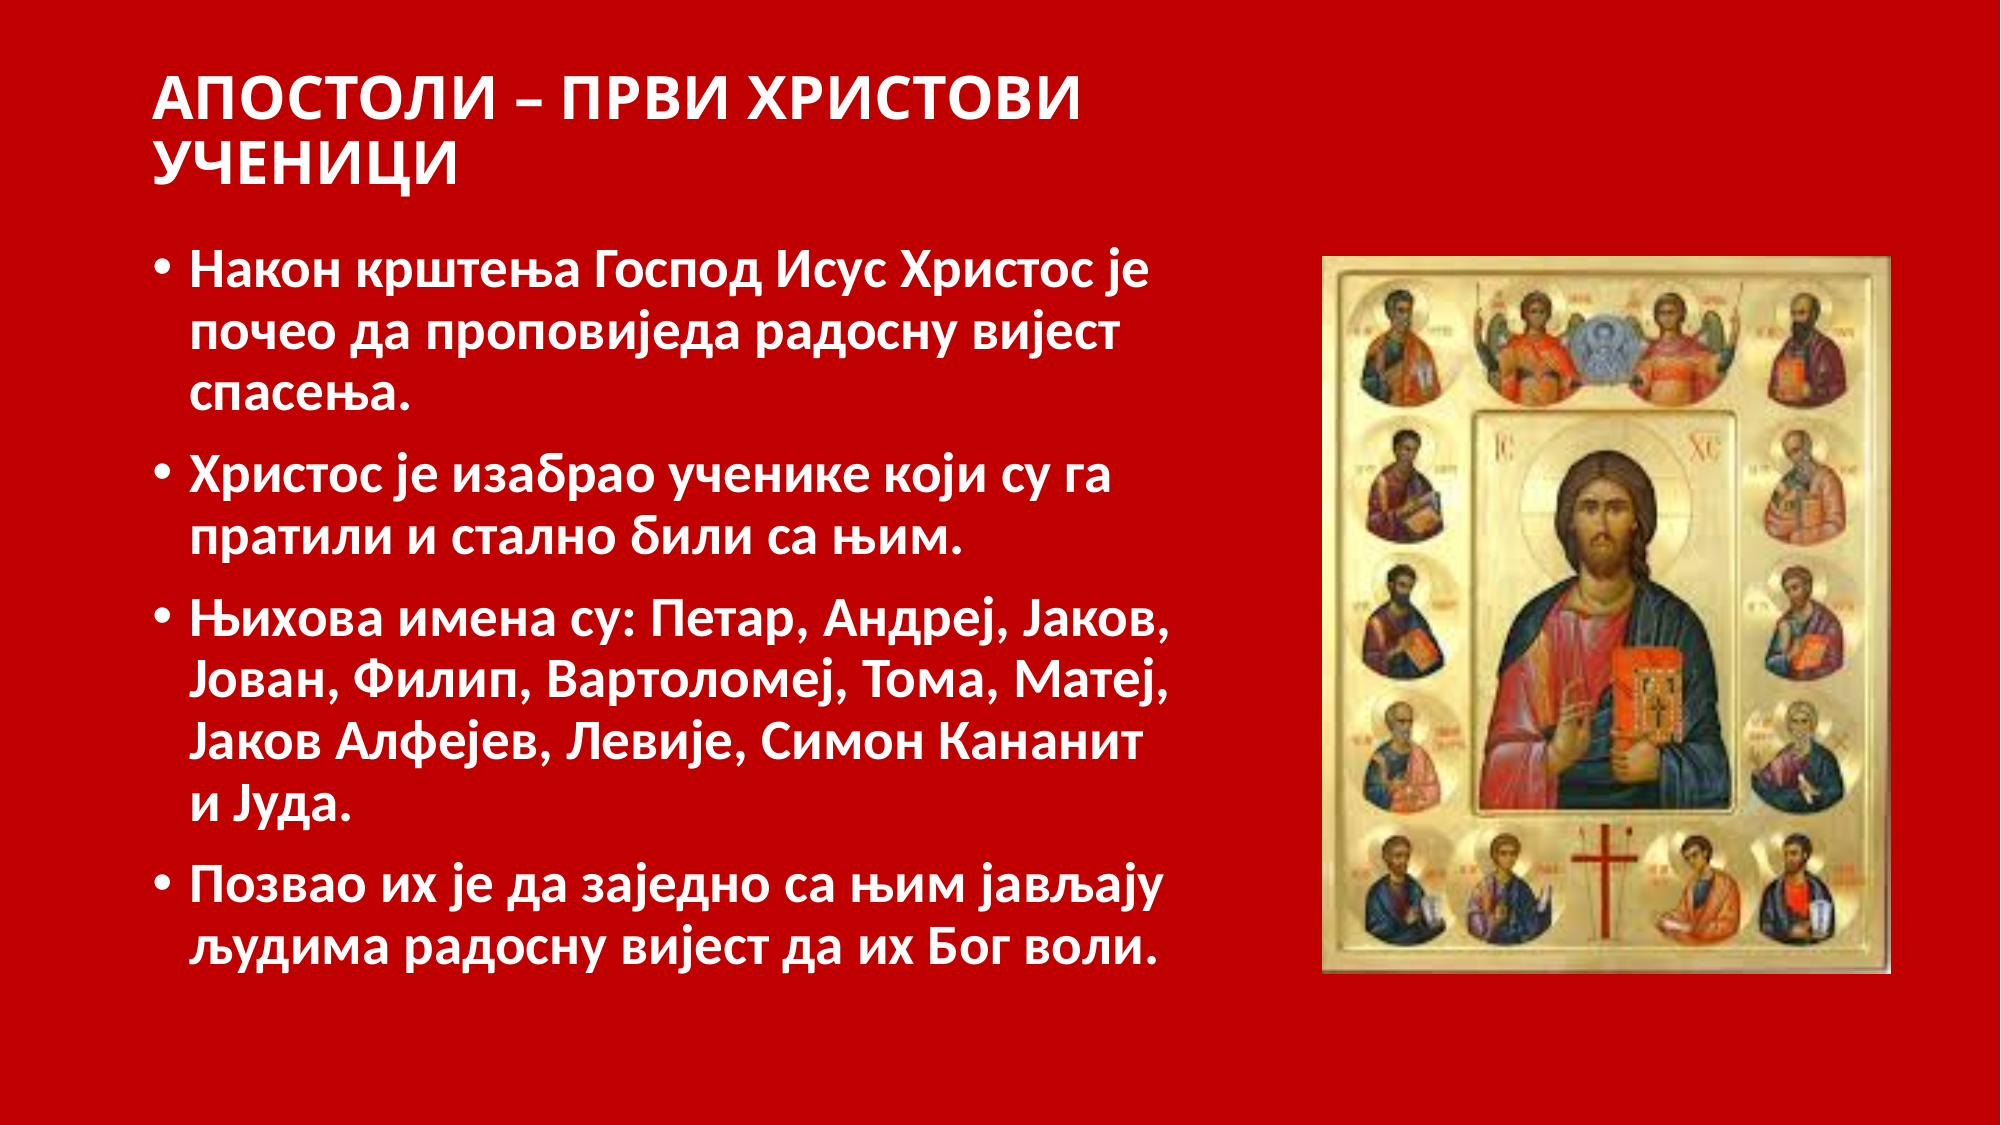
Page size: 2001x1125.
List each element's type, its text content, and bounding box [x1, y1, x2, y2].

list Након крштења Господ Исус Христос је почео да проповиједа радосну вијест спасења. Христос је изабрао ученике који су га пратили и стално били са њим. Њихова имена су: Петар, Андреј, Јаков, Јован, Филип, Вартоломеј, Тома, Матеј, Јаков Алфејев, Левије, Симон Кананит и Јуда. Позвао их је да заједно са њим јављају људима радосну вијест да их Бог воли. [137, 230, 1193, 1000]
title АПОСТОЛИ – ПРВИ ХРИСТОВИ УЧЕНИЦИ [137, 59, 1284, 206]
picture [1322, 256, 1891, 974]
